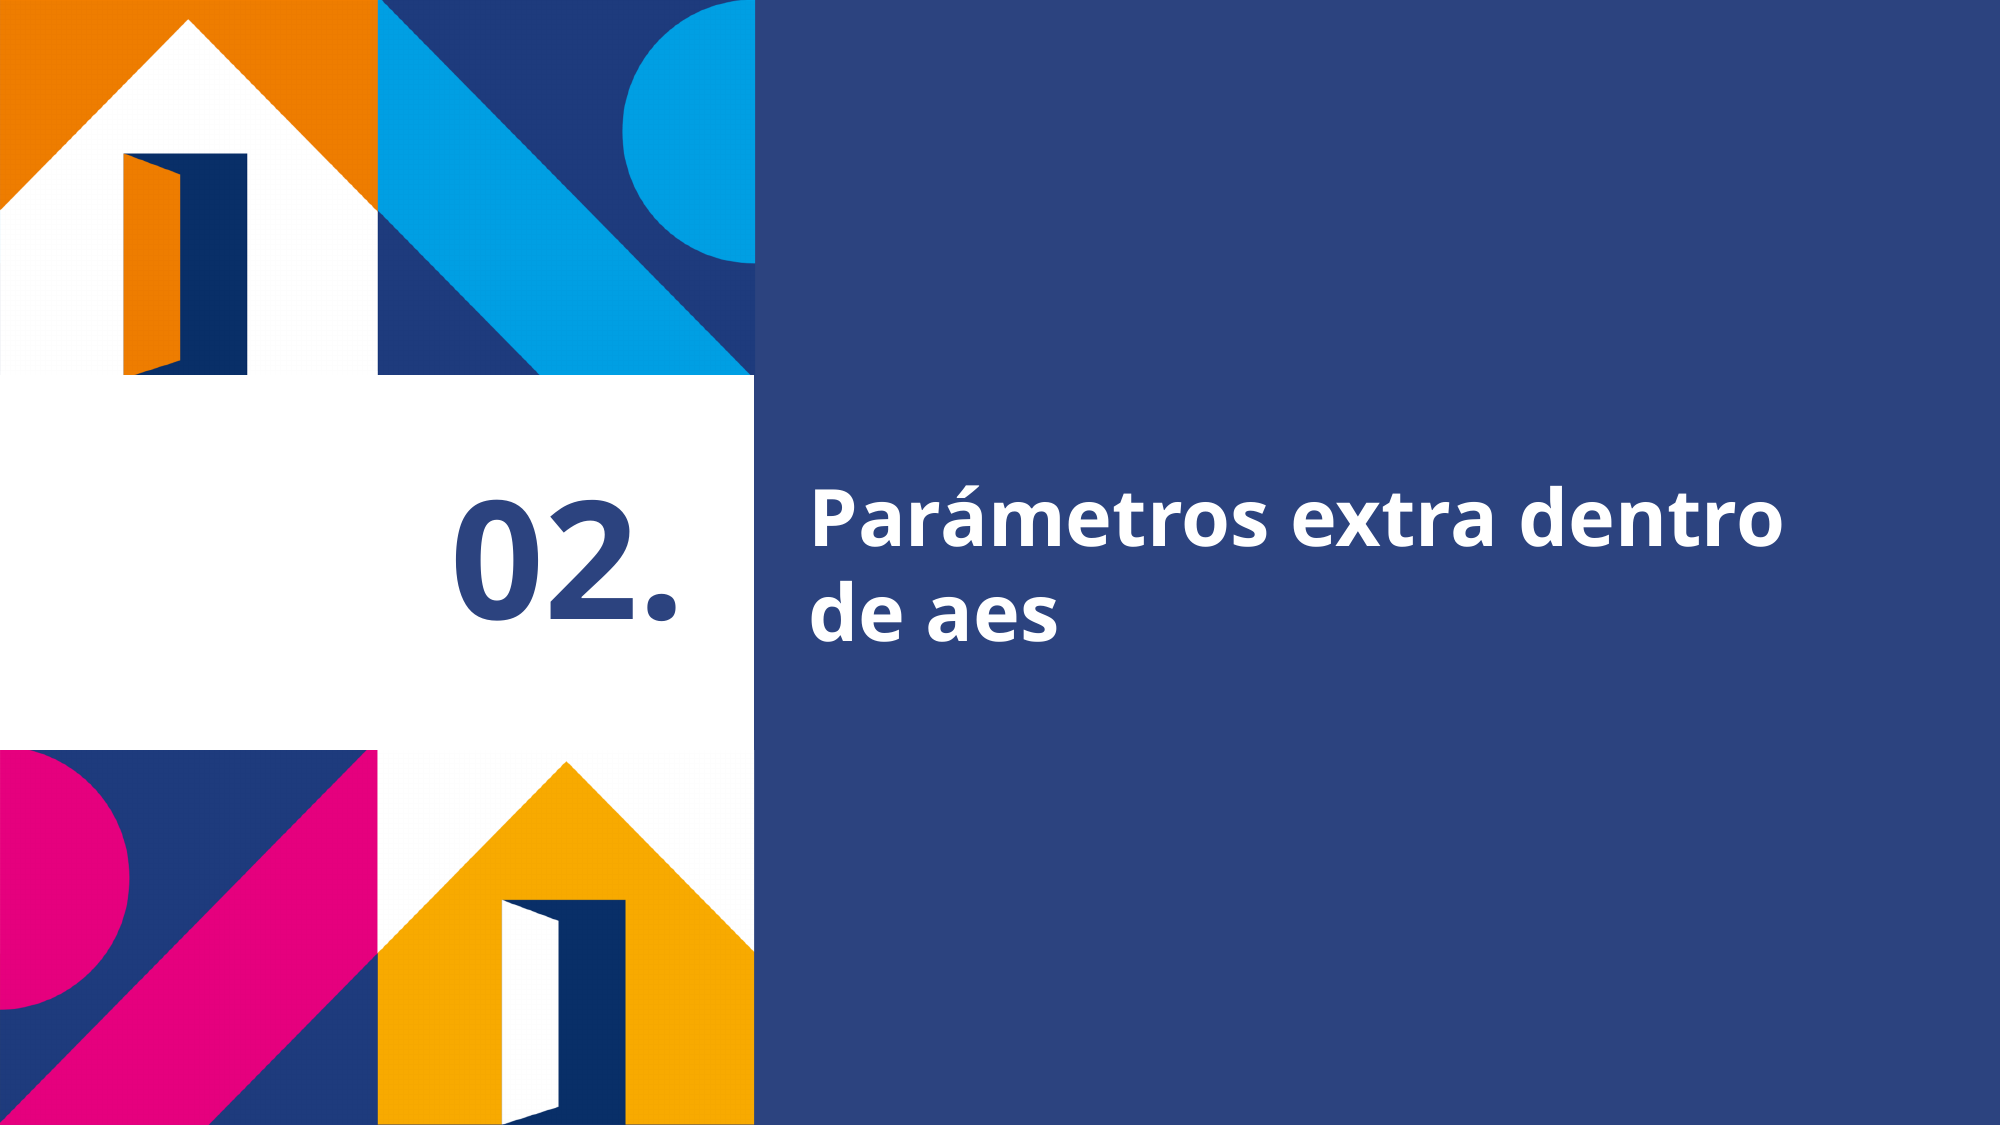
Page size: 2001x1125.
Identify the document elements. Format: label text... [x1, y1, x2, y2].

picture [0, 0, 537, 375]
title 02. [0, 443, 701, 690]
picture [384, 0, 756, 375]
list Parámetros extra dentro de aes [808, 465, 1887, 660]
picture [0, 750, 755, 1125]
